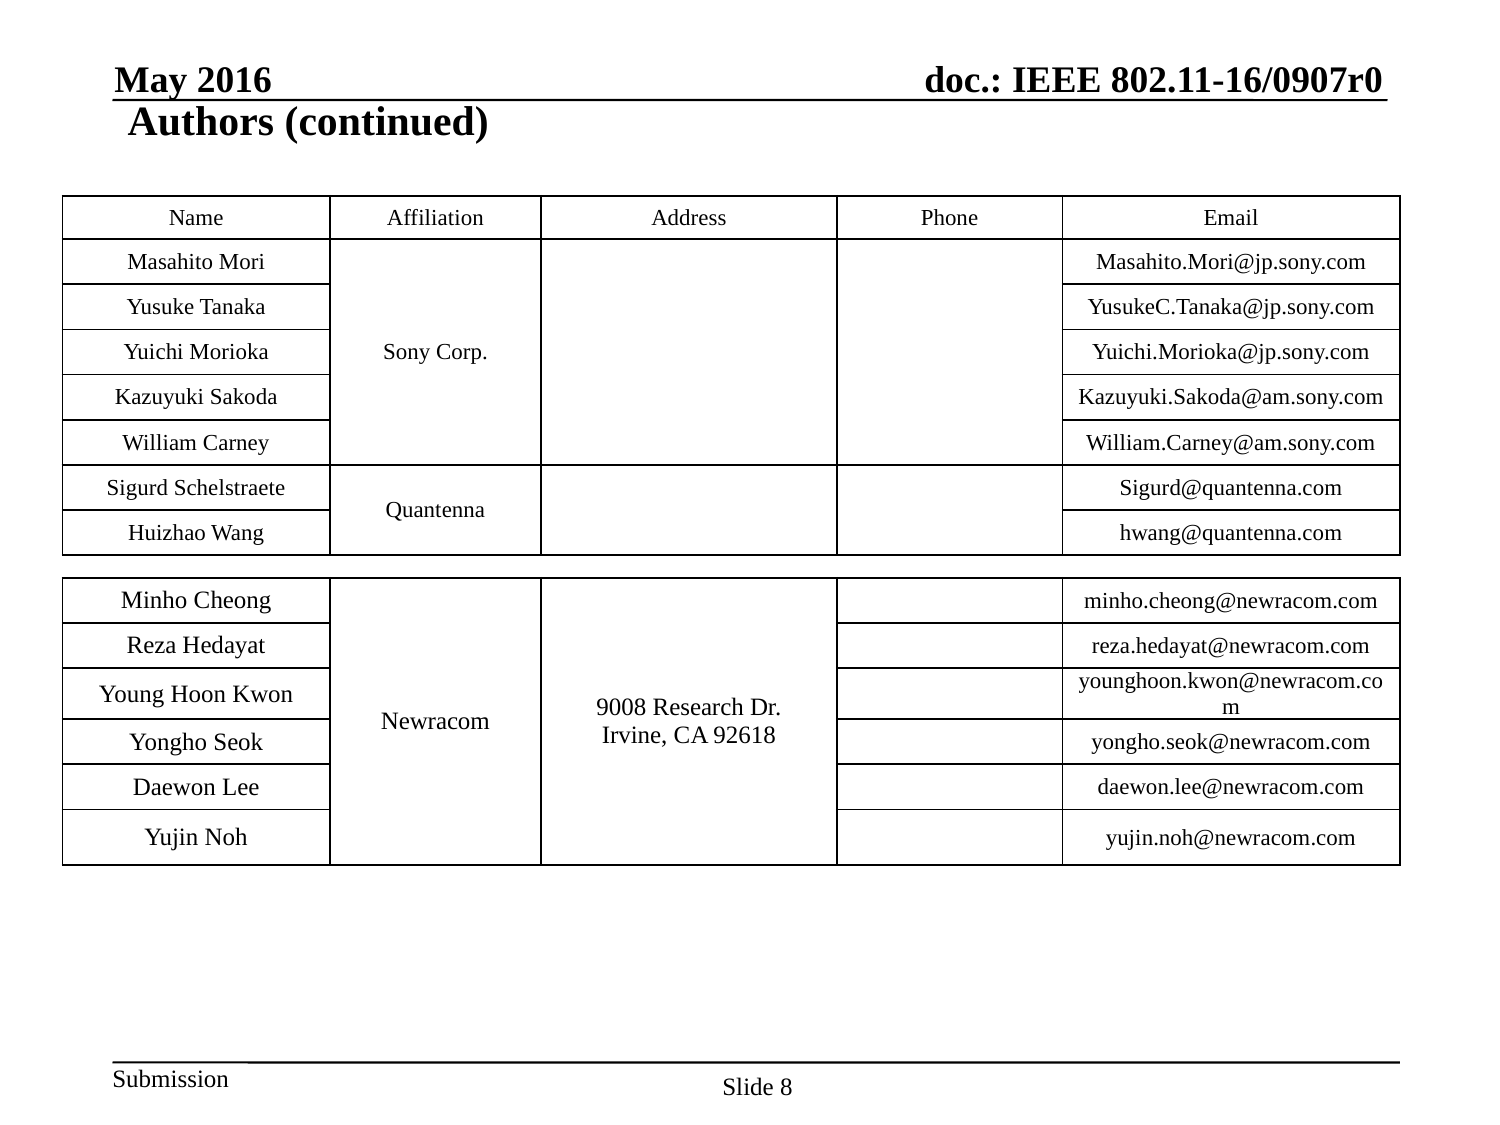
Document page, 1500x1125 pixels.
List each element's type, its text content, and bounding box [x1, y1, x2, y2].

table_cell Sony Corp. [331, 240, 540, 464]
title Authors (continued) [112, 99, 1388, 138]
table_cell [838, 810, 1062, 864]
table_cell reza.hedayat@newracom.com [1063, 624, 1399, 667]
table_cell Daewon Lee [63, 765, 329, 809]
table_header minho.cheong@newracom.com [1063, 579, 1399, 622]
table_cell Masahito.Mori@jp.sony.com [1063, 240, 1399, 283]
table_cell [838, 765, 1062, 809]
table_cell Yongho Seok [63, 720, 329, 763]
table_cell Yuichi Morioka [63, 330, 329, 374]
table_cell hwang@quantenna.com [1063, 511, 1399, 554]
table_header Sigurd Schelstraete [63, 466, 329, 509]
table_cell Yusuke Tanaka [63, 285, 329, 329]
table_cell yujin.noh@newracom.com [1063, 810, 1399, 864]
table_header Affiliation [331, 197, 540, 238]
table_cell YusukeC.Tanaka@jp.sony.com [1063, 285, 1399, 329]
table_header Phone [838, 197, 1062, 238]
table_header 9008 Research Dr. Irvine, CA 92618 [542, 579, 836, 864]
table_cell Yuichi.Morioka@jp.sony.com [1063, 330, 1399, 374]
table_cell Huizhao Wang [63, 511, 329, 554]
table_header Name [63, 197, 329, 238]
table_cell [838, 720, 1062, 763]
slide_number Slide 8 [713, 1069, 802, 1101]
table_cell William Carney [63, 421, 329, 464]
table_header Email [1063, 197, 1399, 238]
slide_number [114, 54, 281, 101]
table_cell William.Carney@am.sony.com [1063, 421, 1399, 464]
table_cell Yujin Noh [63, 810, 329, 864]
table_header Quantenna [331, 466, 540, 554]
table_cell Young Hoon Kwon [63, 669, 329, 718]
table_cell Kazuyuki.Sakoda@am.sony.com [1063, 375, 1399, 419]
table_cell Reza Hedayat [63, 624, 329, 667]
table_cell daewon.lee@newracom.com [1063, 765, 1399, 809]
table_cell [838, 669, 1062, 718]
table_cell [542, 240, 836, 464]
table_header [542, 466, 836, 554]
table_cell yongho.seok@newracom.com [1063, 720, 1399, 763]
table_header Sigurd@quantenna.com [1063, 466, 1399, 509]
table_header Address [542, 197, 836, 238]
table_cell Kazuyuki Sakoda [63, 375, 329, 419]
table_cell [838, 624, 1062, 667]
table_header Minho Cheong [63, 579, 329, 622]
table_header [838, 466, 1062, 554]
table_cell younghoon.kwon@newracom.com [1063, 669, 1399, 718]
table_header [838, 579, 1062, 622]
table_header Newracom [331, 579, 540, 864]
table_cell [838, 240, 1062, 464]
table_cell Masahito Mori [63, 240, 329, 283]
